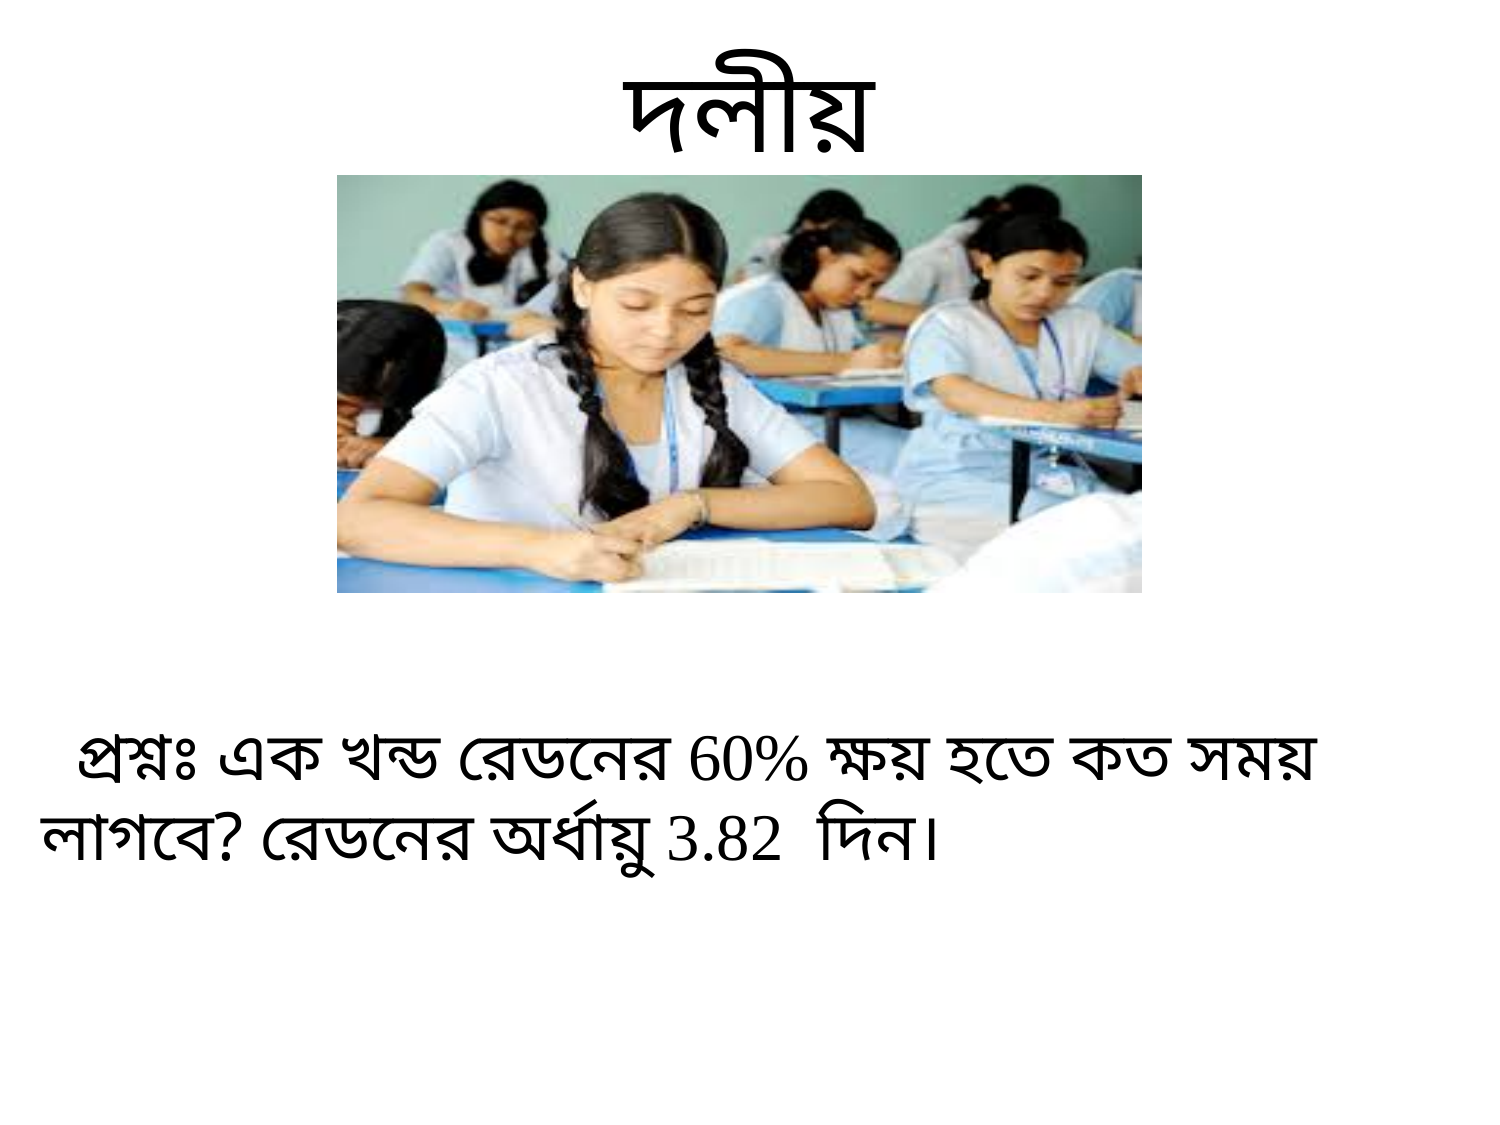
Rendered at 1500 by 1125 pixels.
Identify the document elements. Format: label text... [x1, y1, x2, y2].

text_box প্রশ্নঃ এক খন্ড রেডনের 60% ক্ষয় হতে কত সময় লাগবে? রেডনের অর্ধায়ু 3.82 দিন। [26, 705, 1474, 881]
text_box দলীয় কাজ [526, 32, 974, 174]
picture [337, 175, 1142, 594]
